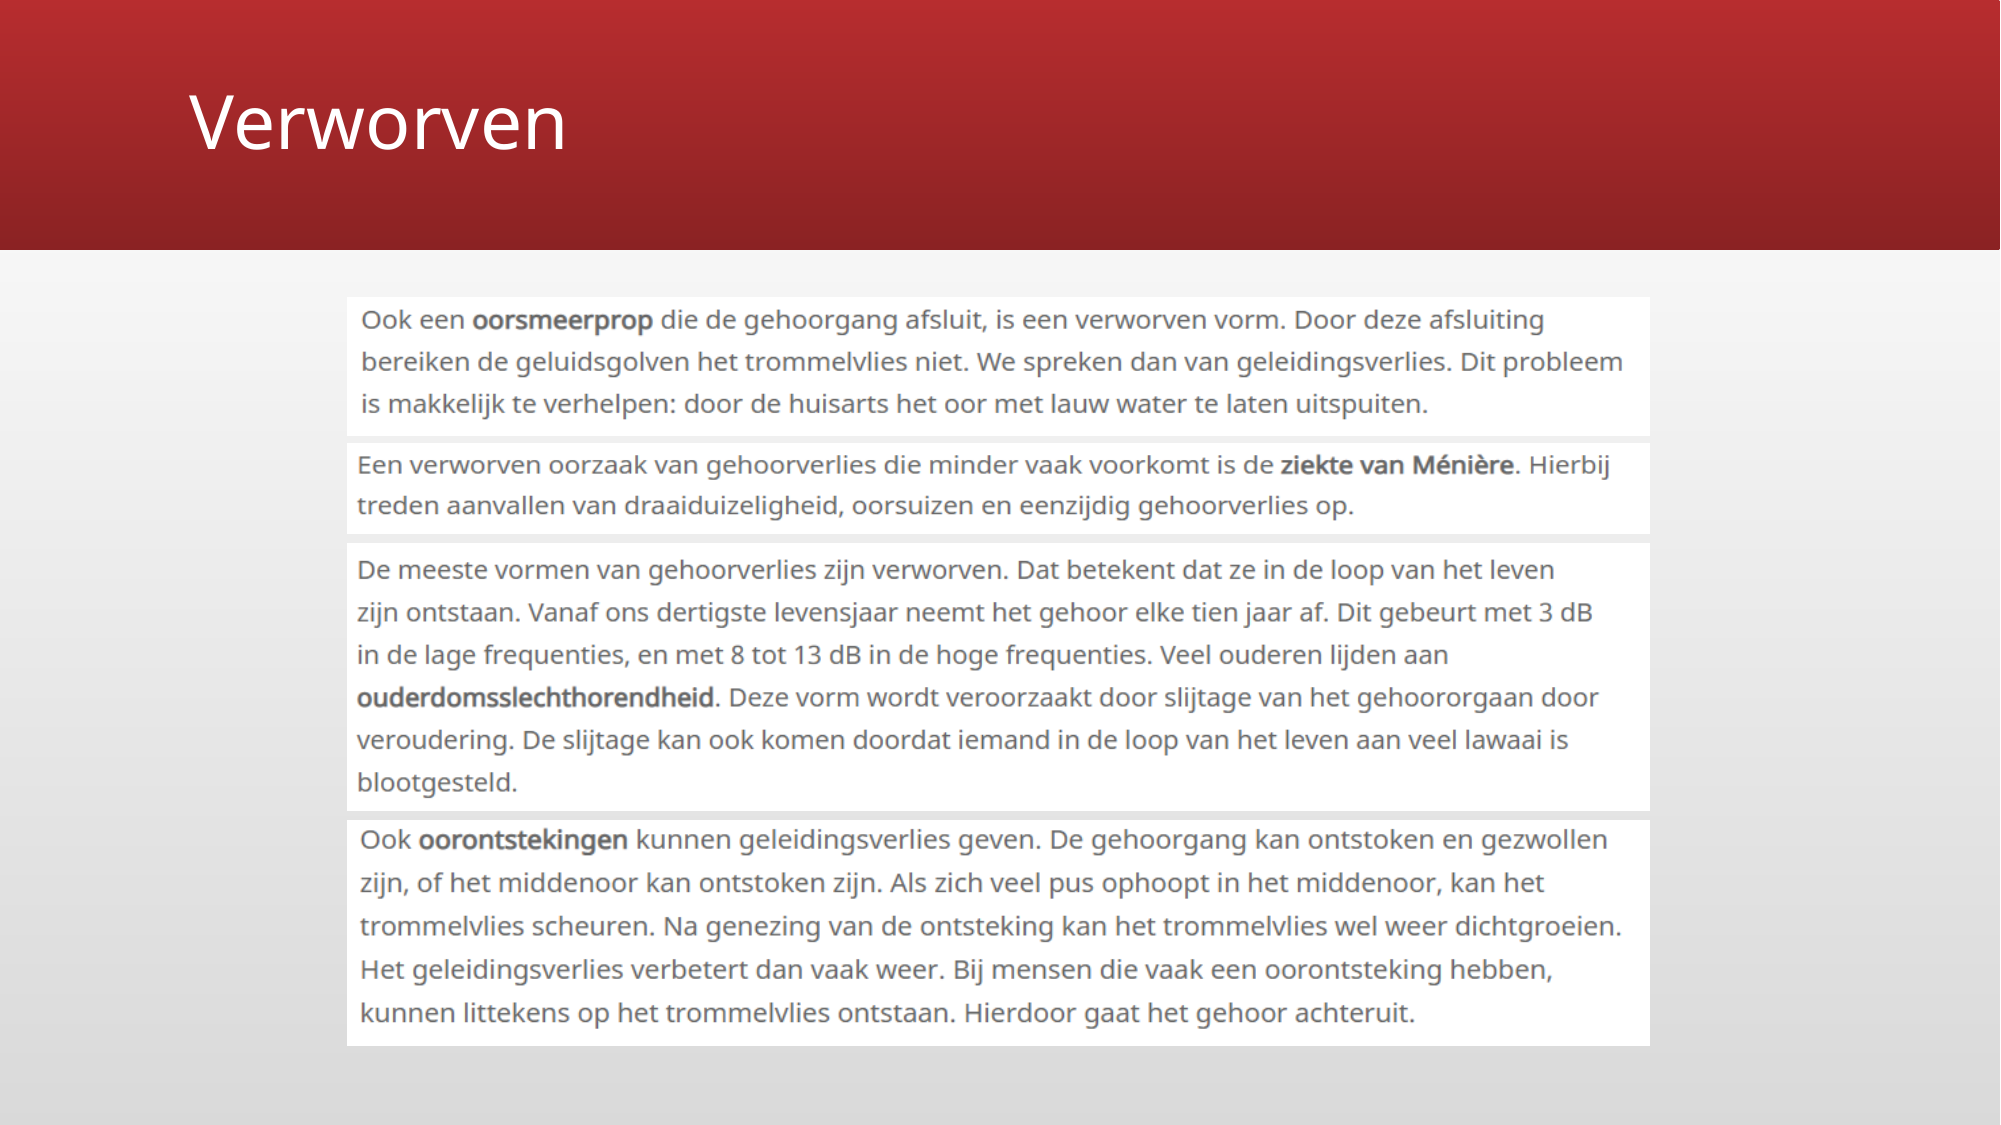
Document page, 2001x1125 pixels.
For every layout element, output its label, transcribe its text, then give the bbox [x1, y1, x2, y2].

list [347, 543, 1650, 811]
picture [347, 443, 1650, 534]
picture [347, 820, 1650, 1046]
title Verworven [174, 16, 1825, 234]
picture [347, 297, 1650, 436]
